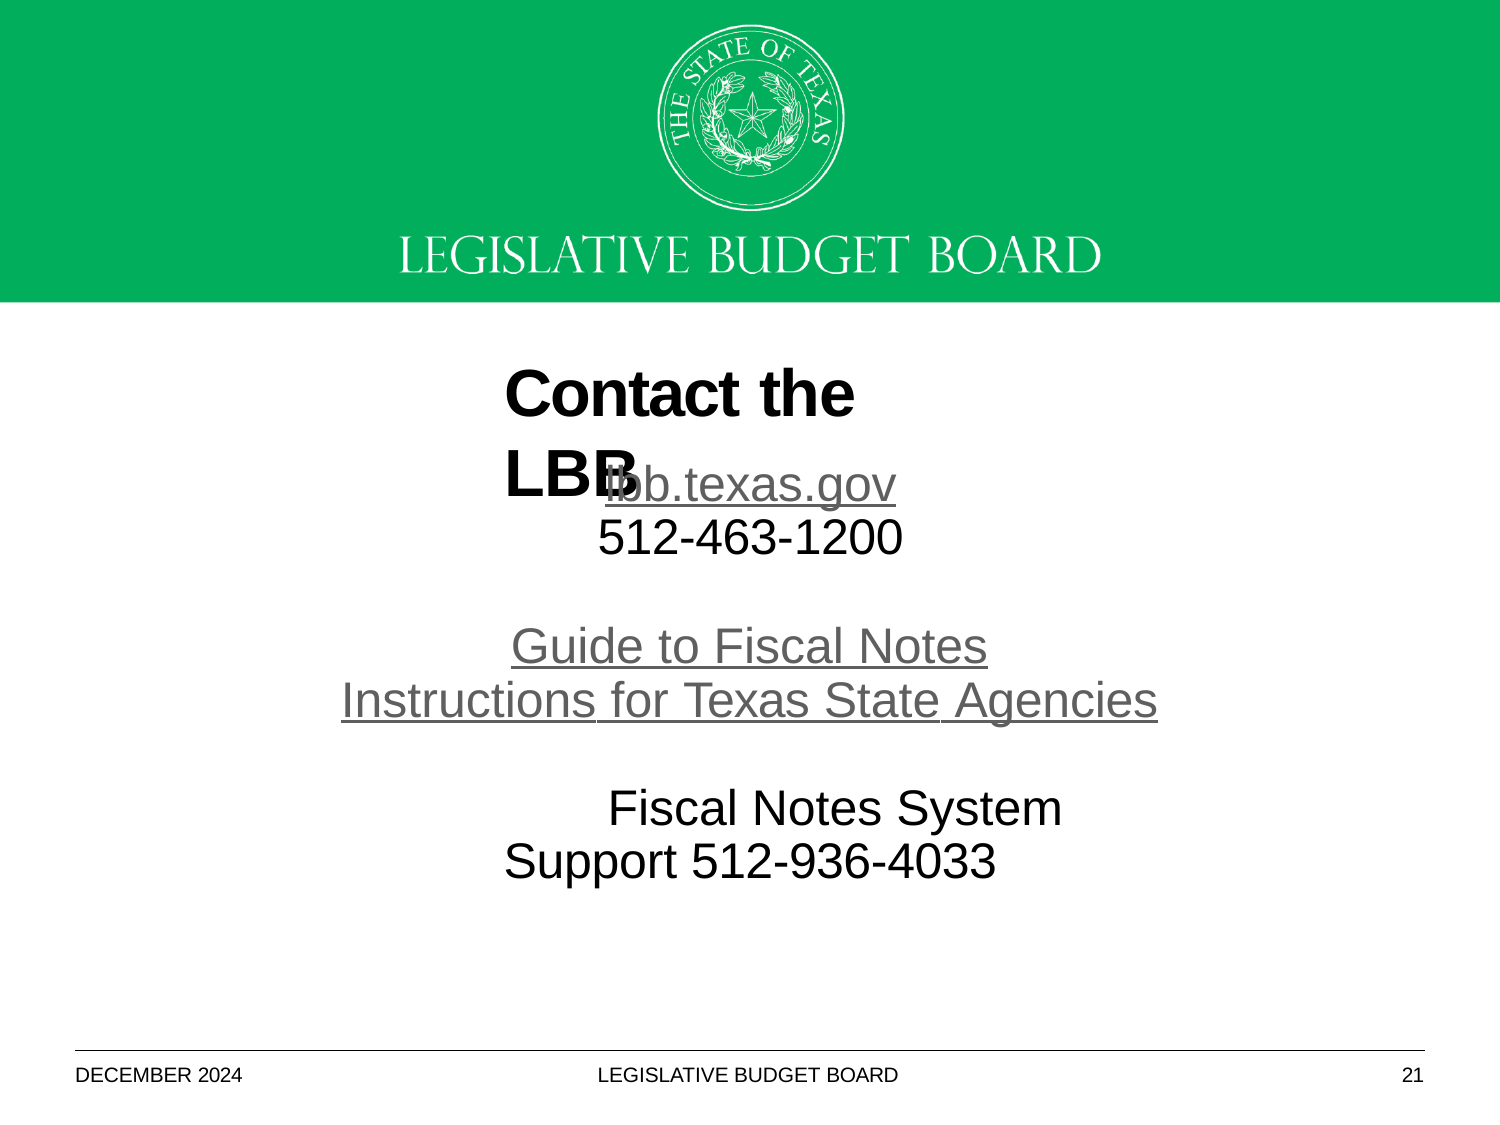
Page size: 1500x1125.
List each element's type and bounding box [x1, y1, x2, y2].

text_box [0, 0, 1500, 1125]
